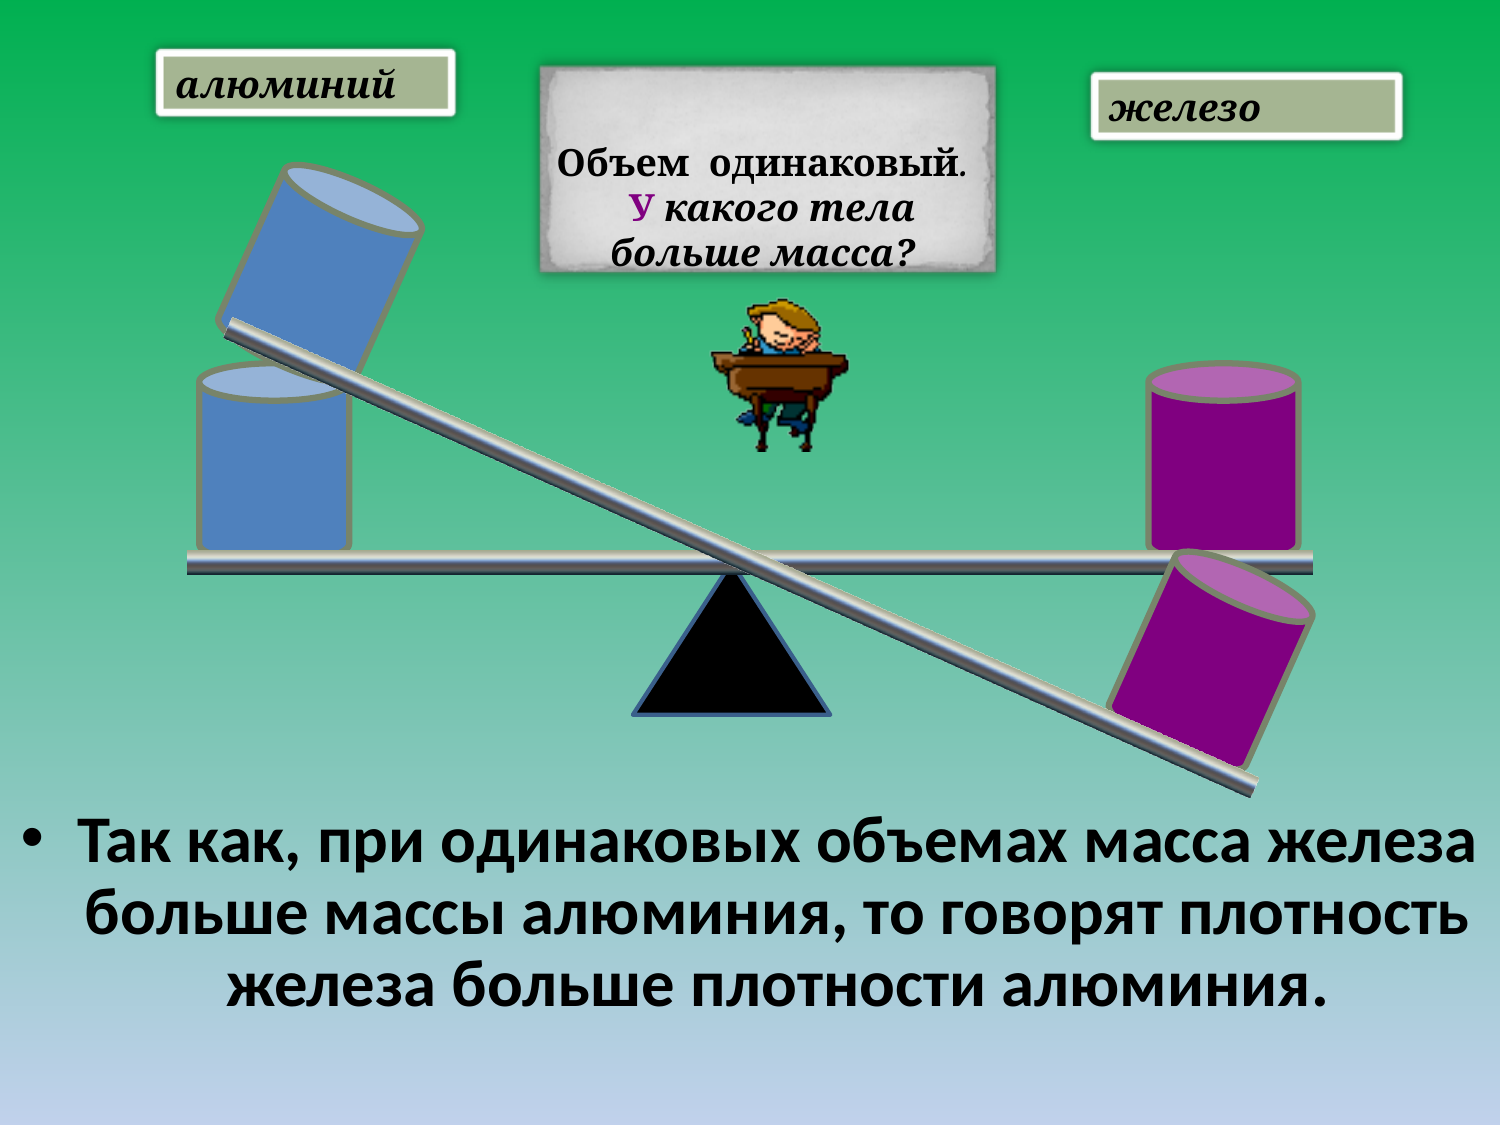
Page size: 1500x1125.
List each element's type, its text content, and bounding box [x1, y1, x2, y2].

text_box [515, 34, 1028, 341]
picture [178, 318, 1313, 797]
list Так как, при одинаковых объемах масса железа больше массы алюминия, то говорят плотность железа больше плотности алюминия. [0, 796, 1500, 1054]
text_box [630, 582, 833, 717]
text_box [1068, 53, 1422, 160]
text_box [1108, 582, 1313, 769]
text_box [218, 164, 423, 373]
text_box [199, 363, 350, 542]
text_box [134, 30, 476, 137]
text_box [1148, 363, 1299, 542]
picture [702, 163, 876, 452]
